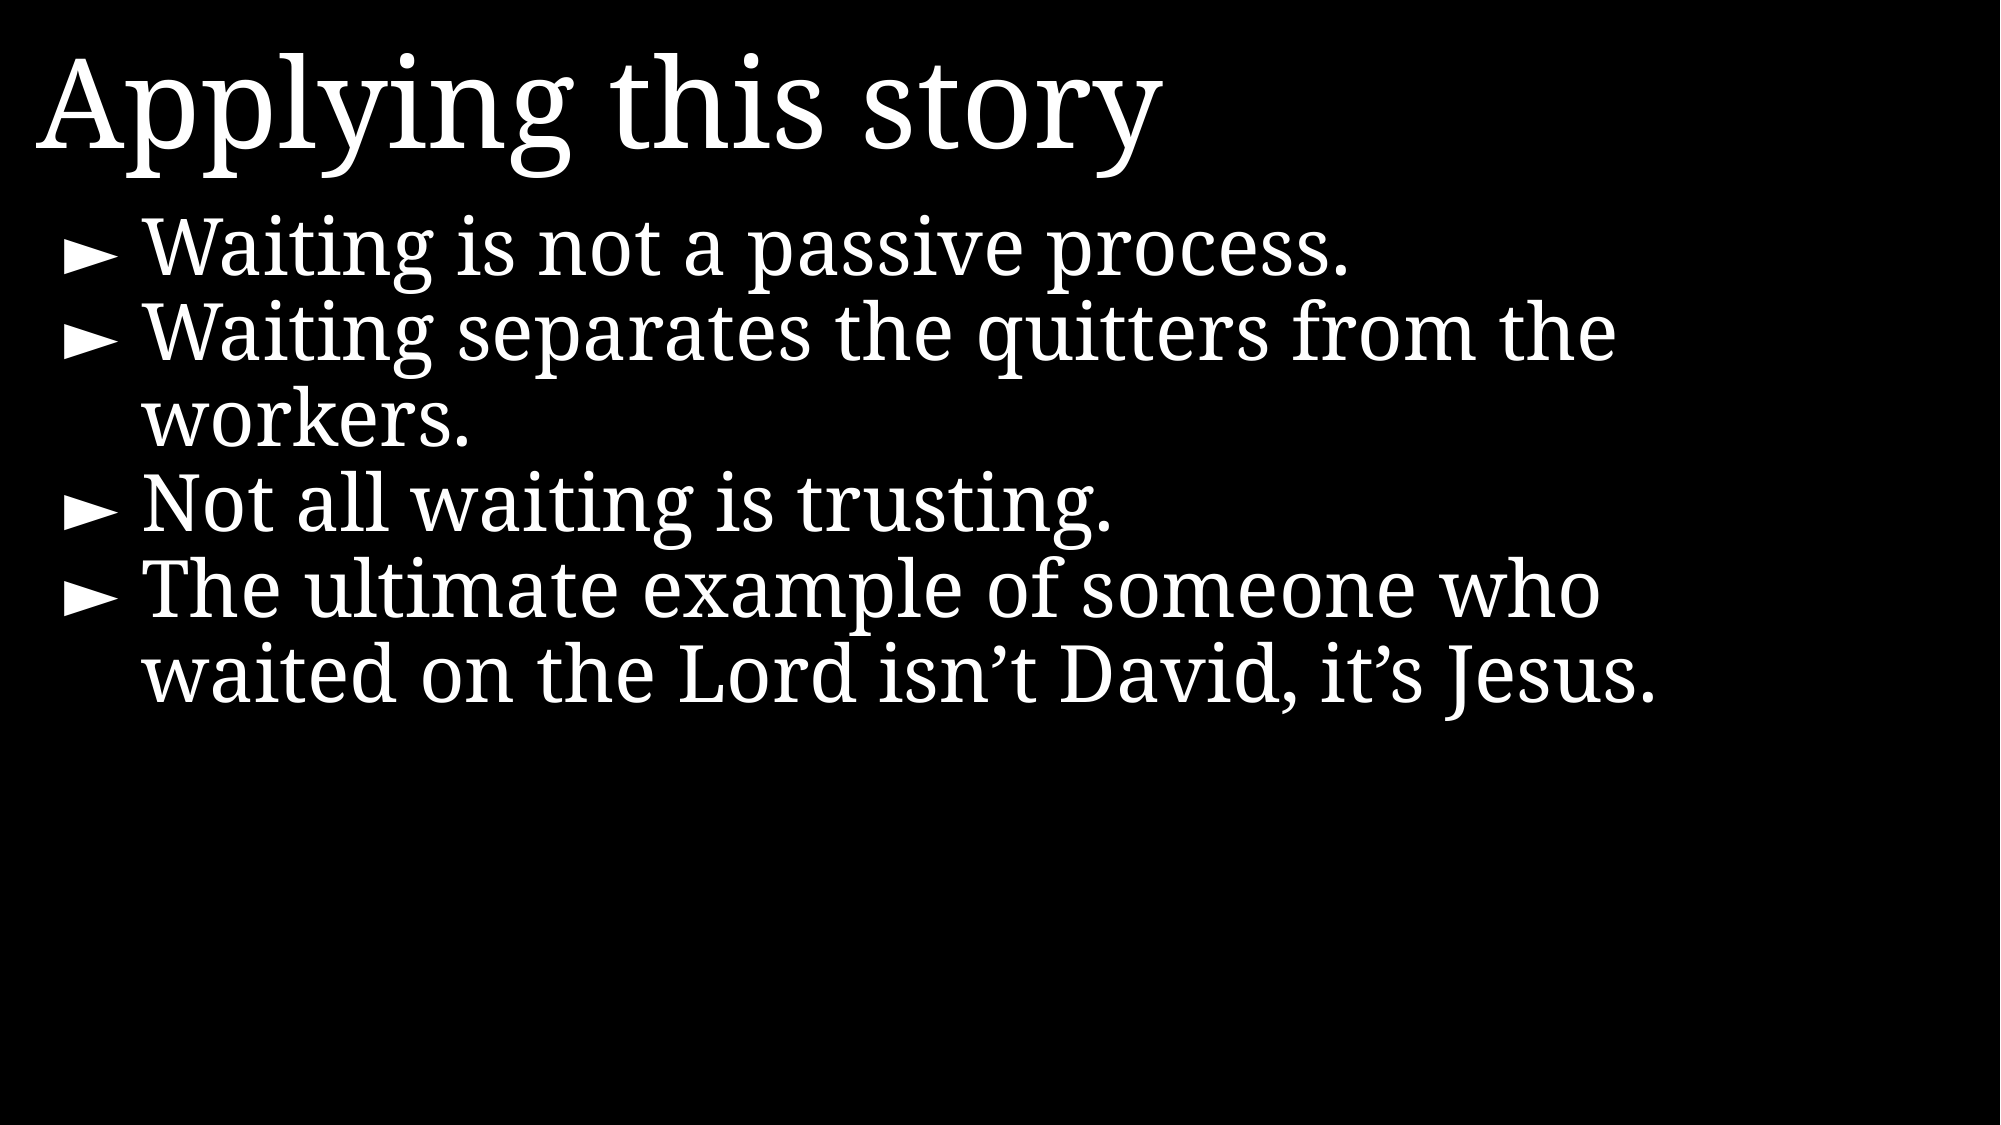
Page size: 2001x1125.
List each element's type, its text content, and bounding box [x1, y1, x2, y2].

text_box ► Waiting is not a passive process. ► Waiting separates the quitters from the workers. ► Not all waiting is trusting. ► The ultimate example of someone who waited on the Lord isn’t David, it’s Jesus. [49, 199, 1883, 728]
text_box Applying this story [22, 15, 1993, 181]
